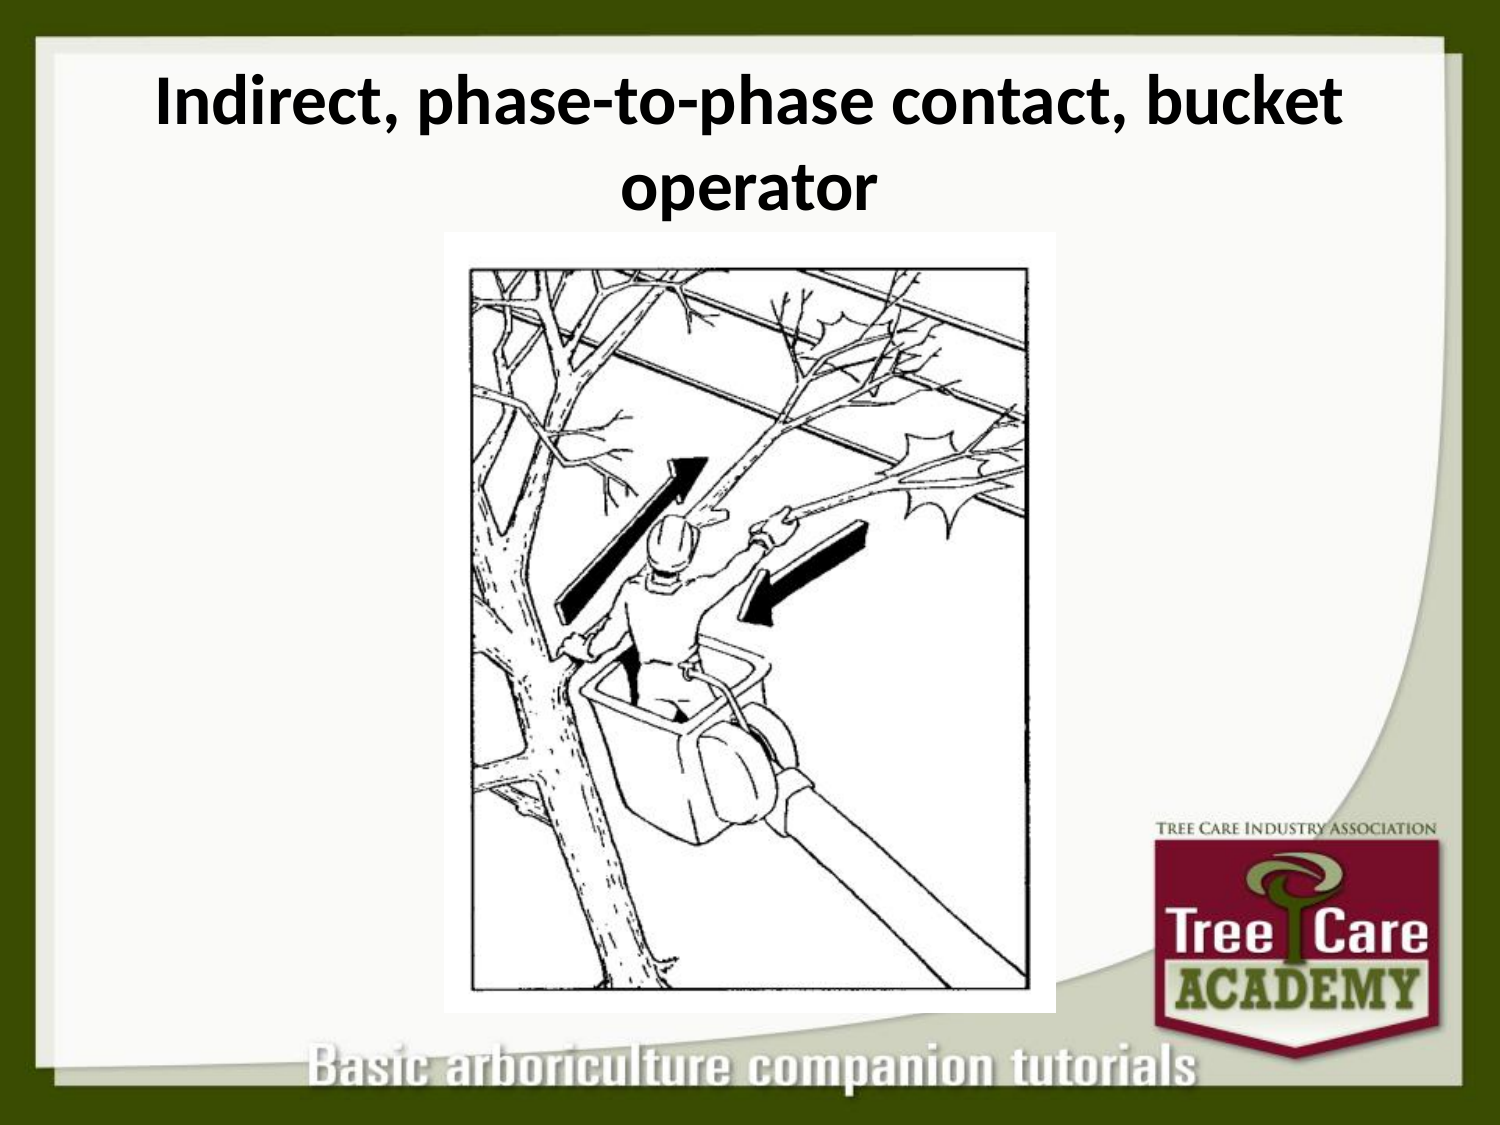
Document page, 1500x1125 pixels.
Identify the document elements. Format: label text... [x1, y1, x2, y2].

picture [0, 0, 1500, 1125]
footer [512, 1042, 988, 1103]
title Indirect, phase-to-phase contact, bucket operator [74, 44, 1426, 233]
